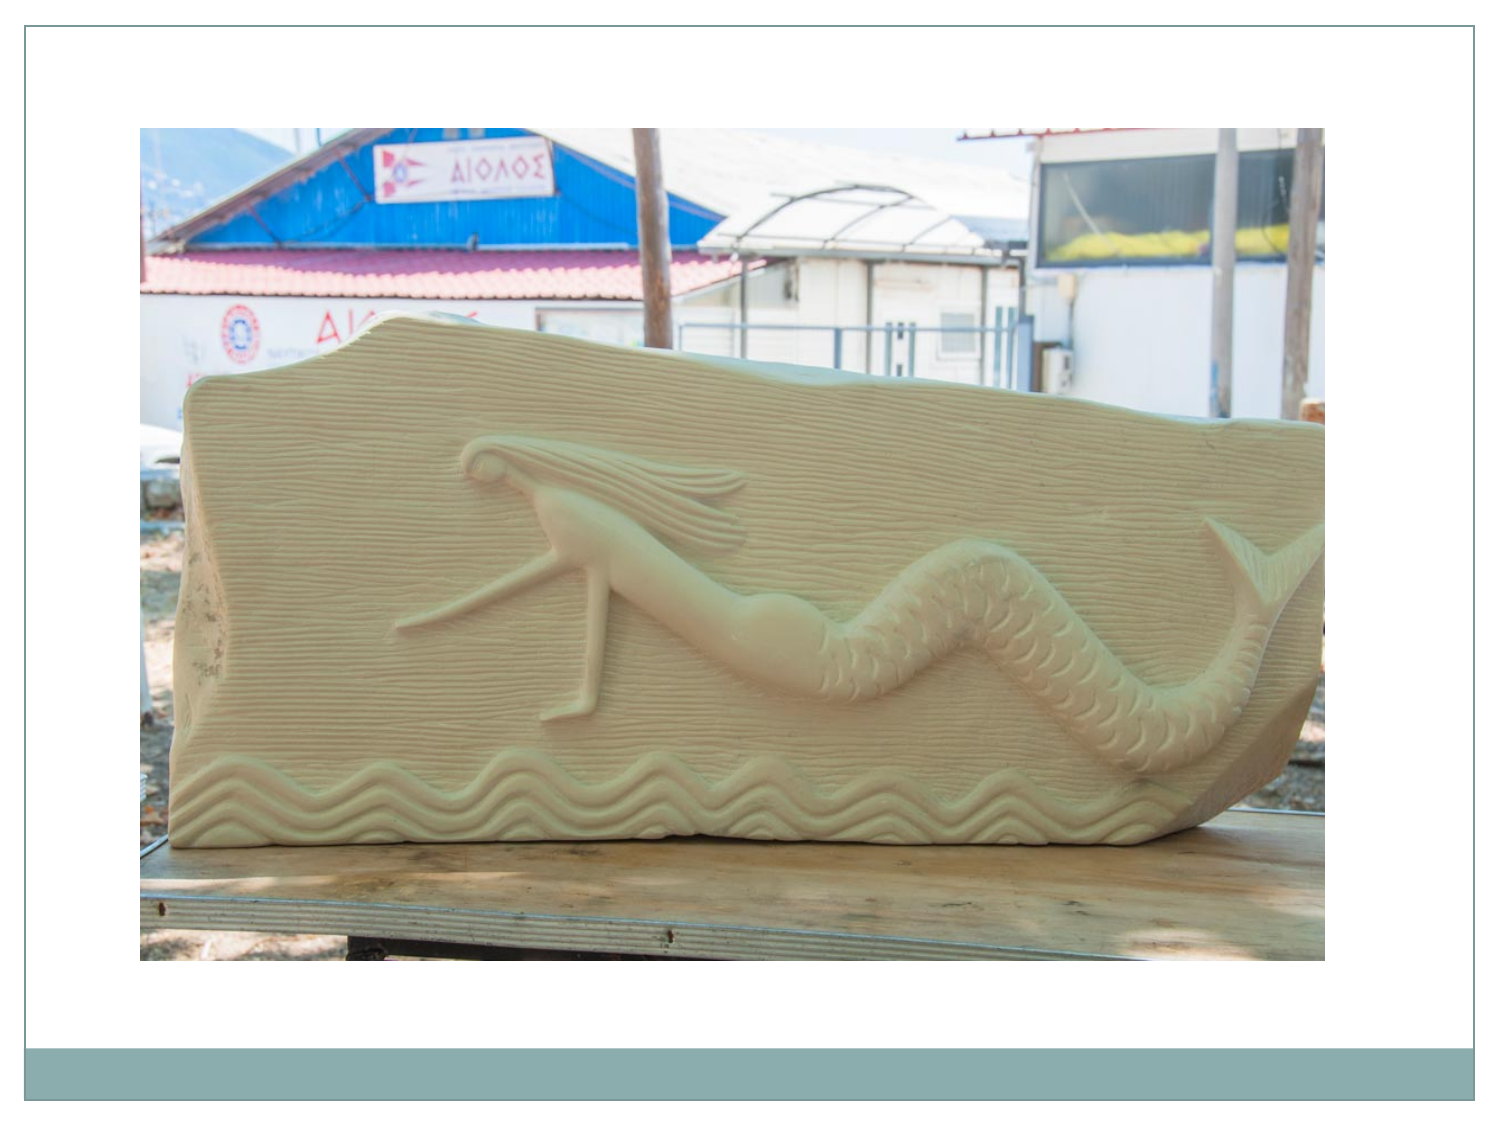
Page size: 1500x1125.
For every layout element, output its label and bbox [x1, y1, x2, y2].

list [140, 128, 1325, 962]
